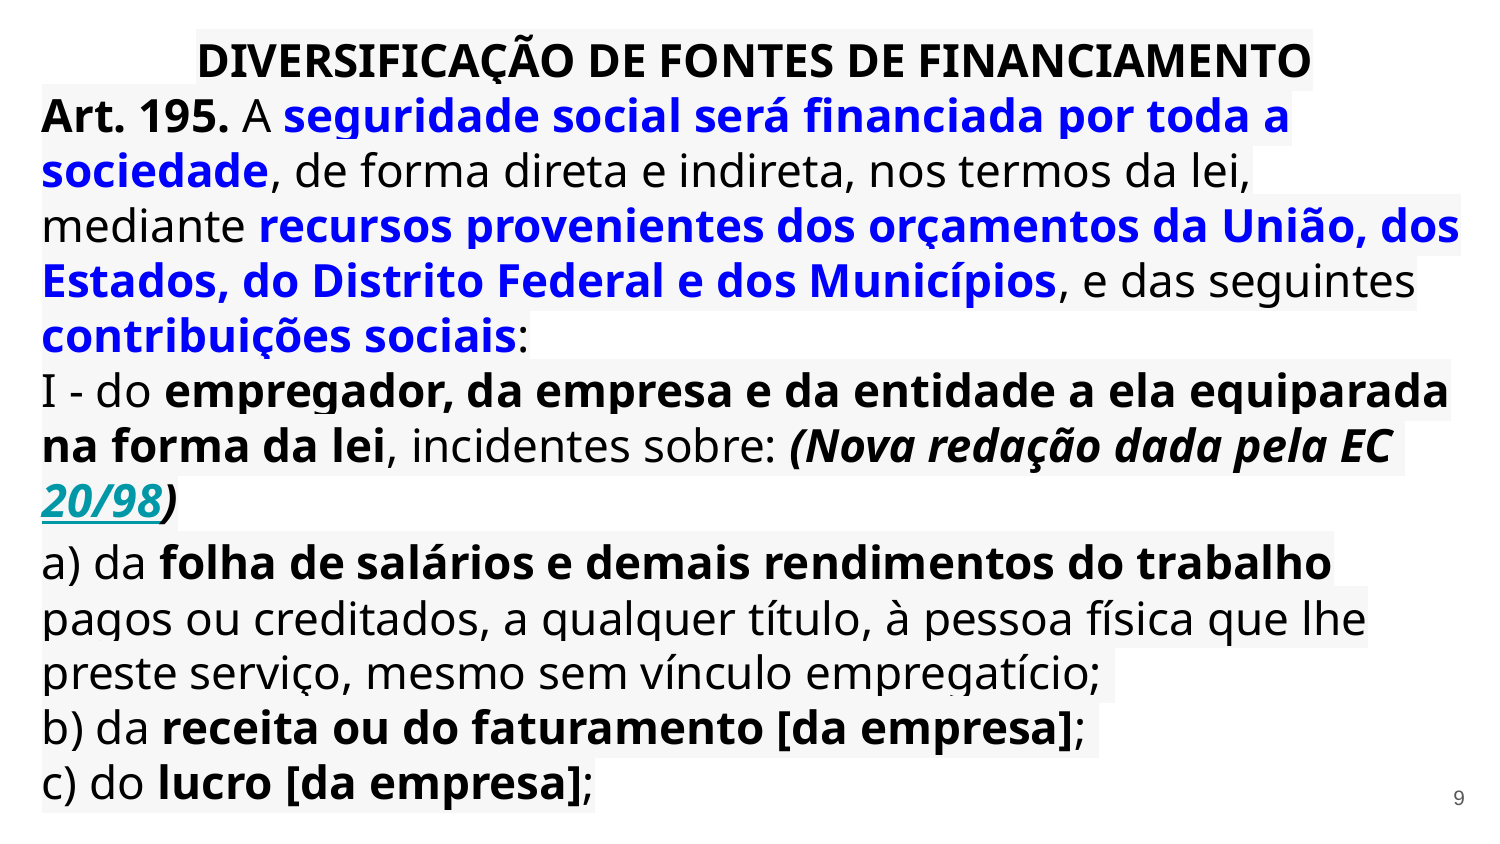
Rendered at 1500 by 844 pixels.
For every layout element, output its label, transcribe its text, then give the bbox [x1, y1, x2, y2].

text_box DIVERSIFICAÇÃO DE FONTES DE FINANCIAMENTO Art. 195. A seguridade social será financiada por toda a sociedade, de forma direta e indireta, nos termos da lei, mediante recursos provenientes dos orçamentos da União, dos Estados, do Distrito Federal e dos Municípios, e das seguintes contribuições sociais: I - do empregador, da empresa e da entidade a ela equiparada na forma da lei, incidentes sobre: (Nova redação dada pela EC 20/98) a) da folha de salários e demais rendimentos do trabalho pagos ou creditados, a qualquer título, à pessoa física que lhe preste serviço, mesmo sem vínculo empregatício; b) da receita ou do faturamento [da empresa]; c) do lucro [da empresa]; [26, 16, 1483, 803]
slide_number 9 [1389, 764, 1480, 830]
